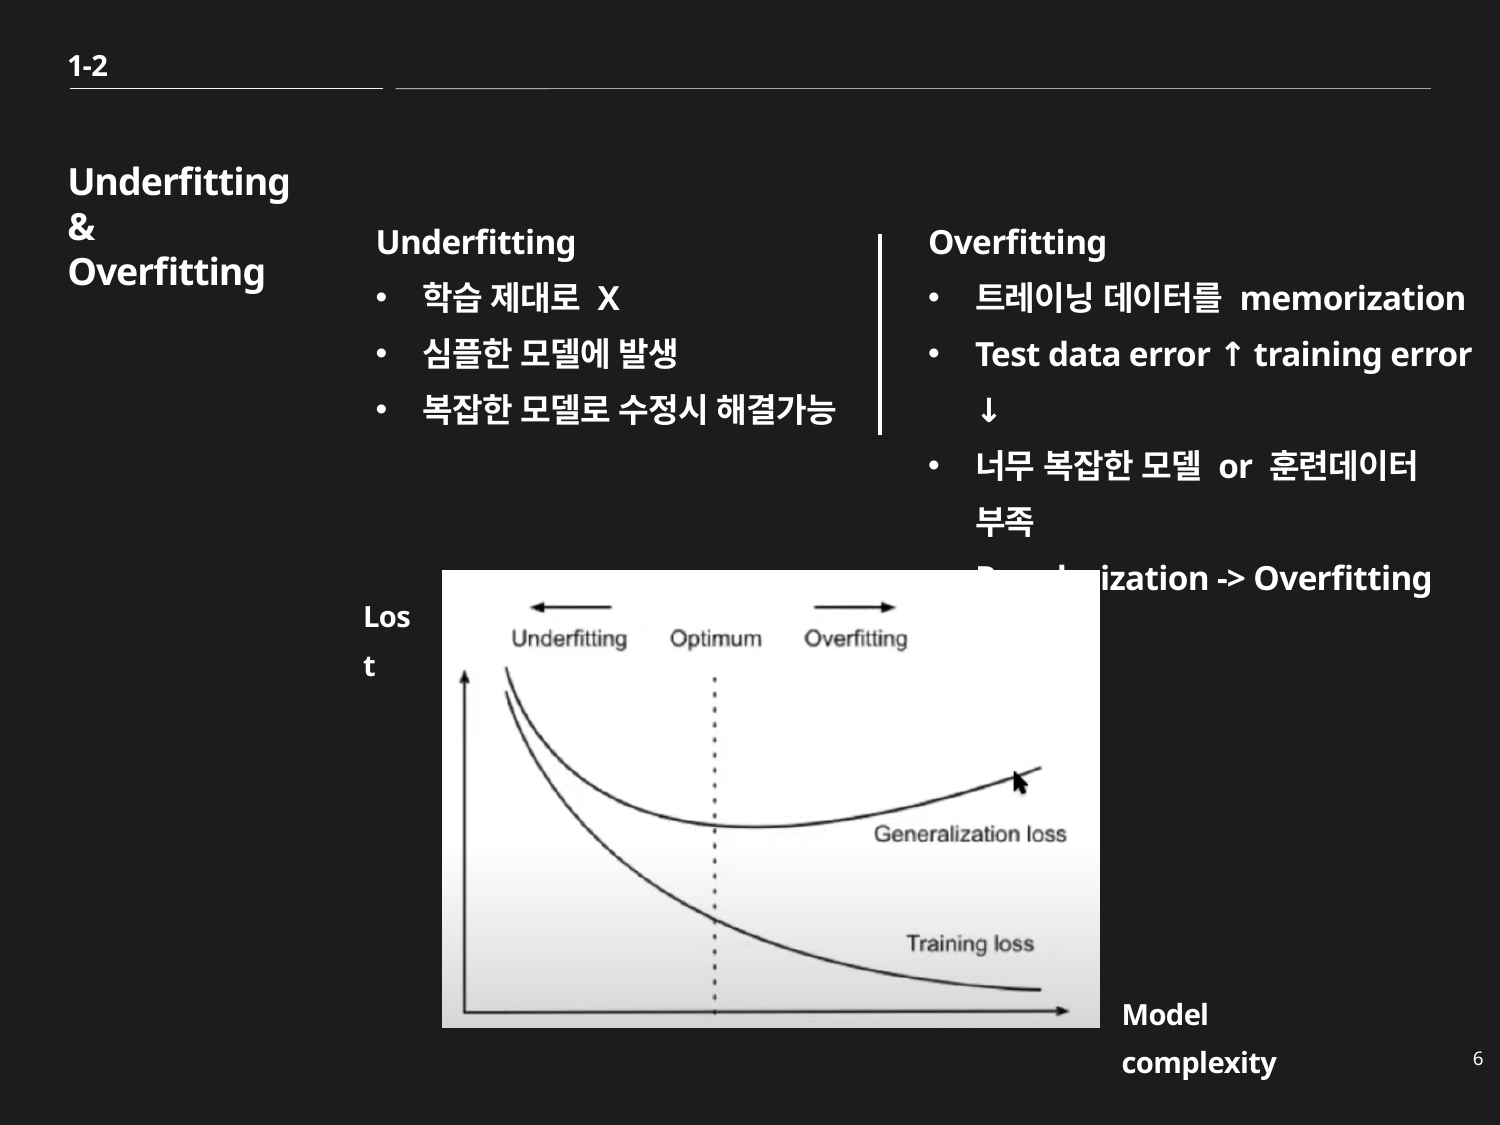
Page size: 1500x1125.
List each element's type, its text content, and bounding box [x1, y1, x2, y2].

text_box Underfitting 학습 제대로 X 심플한 모델에 발생 복잡한 모델로 수정시 해결가능 [360, 198, 892, 437]
text_box Overfitting 트레이닝 데이터를 memorization Test data error ↑ training error ↓ 너무 복잡한 모델 or 훈련데이터 부족 Regularization -> Overfitting 방지 [913, 198, 1500, 660]
text_box 6 [1377, 1039, 1499, 1080]
text_box 1-2 [52, 39, 123, 90]
text_box Model complexity [1106, 974, 1376, 1088]
picture [442, 570, 1100, 1028]
title Underfitting & Overfitting [52, 150, 359, 392]
text_box Lost [348, 576, 436, 690]
